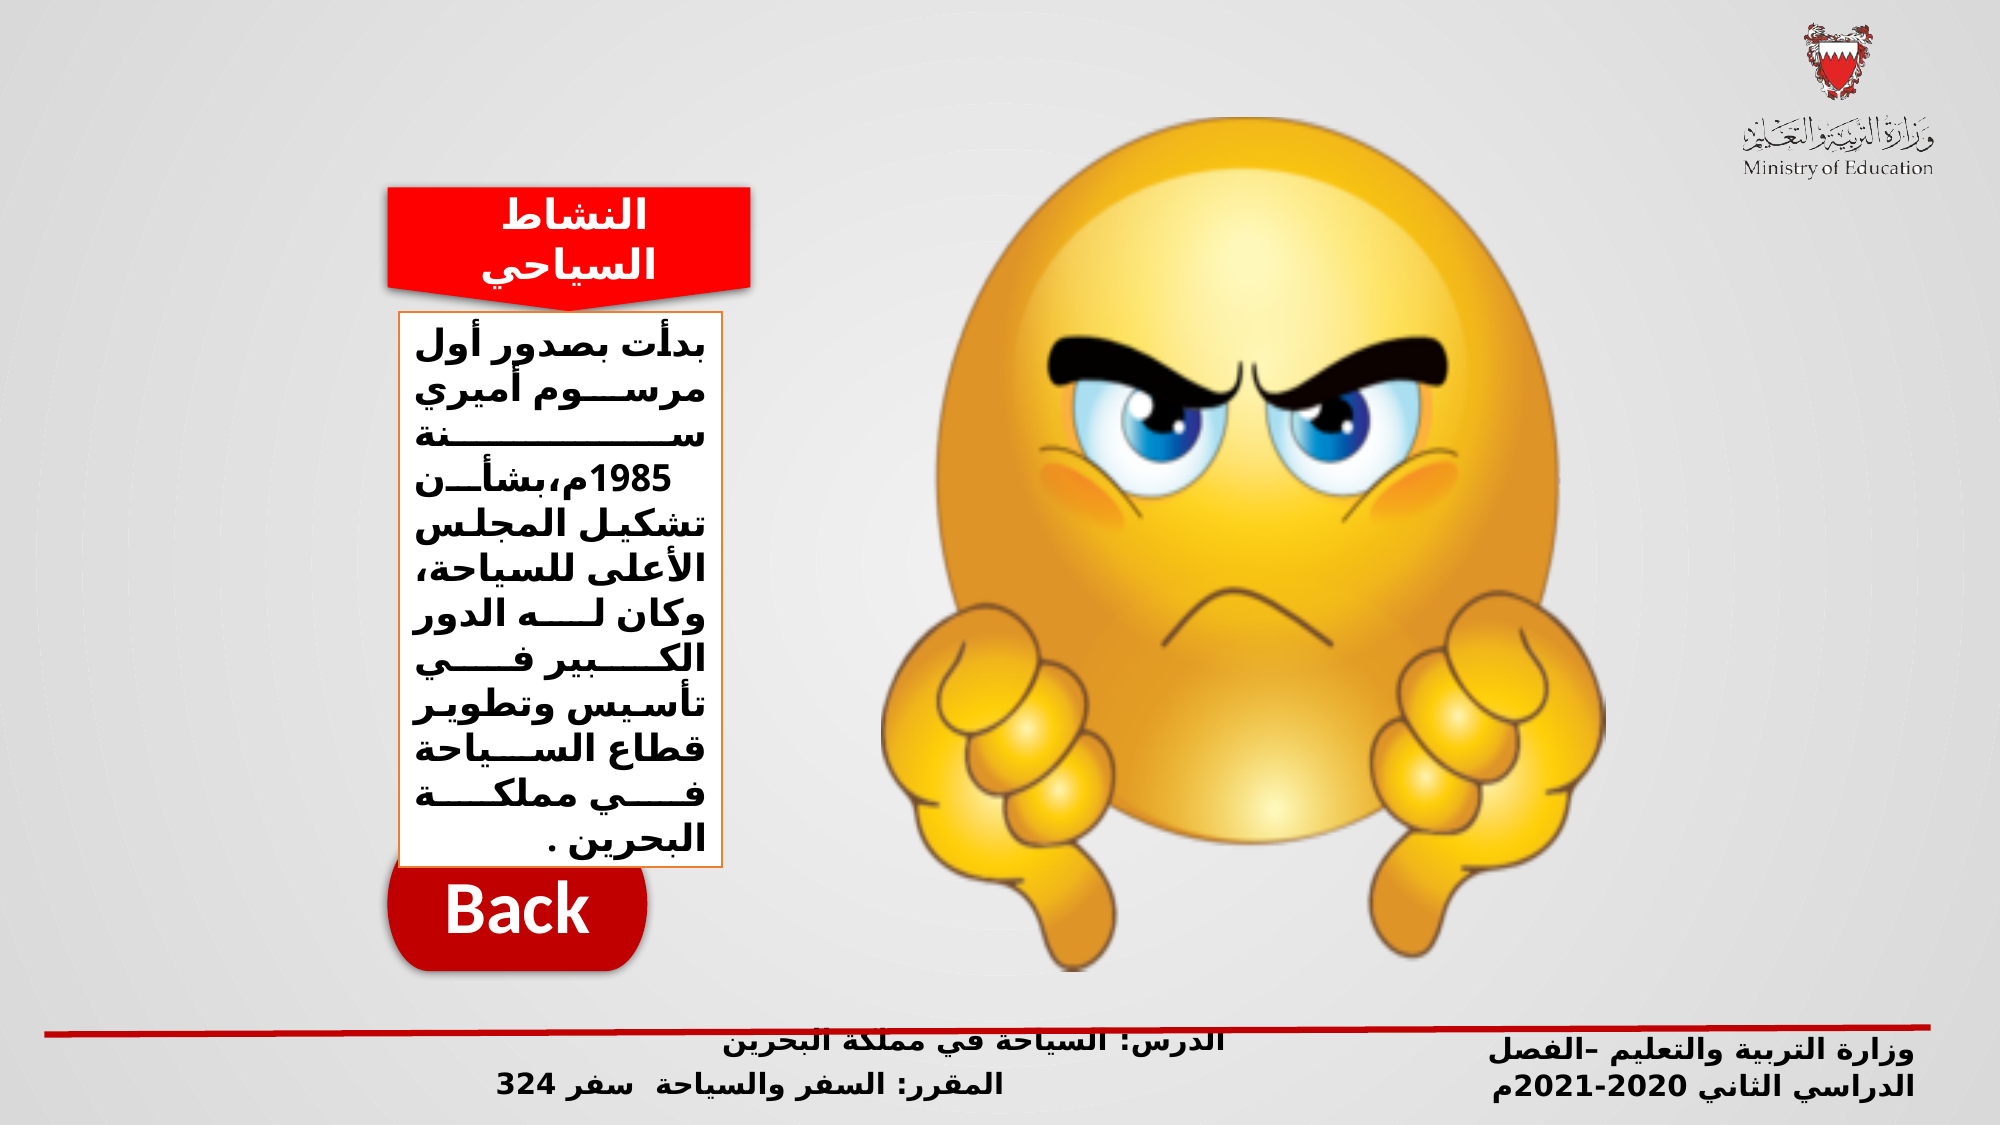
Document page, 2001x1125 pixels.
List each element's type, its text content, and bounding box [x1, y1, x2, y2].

text_box النشاط السياحي [387, 187, 751, 311]
text_box الدرس: السياحة في مملكة البحرين المقرر: السفر والسياحة سفر 324 [284, 1035, 1245, 1090]
picture [881, 117, 1606, 972]
text_box وزارة التربية والتعليم –الفصل الدراسي الثاني 2020-2021م [1369, 1035, 1931, 1097]
picture [1705, 0, 1976, 208]
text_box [44, 1027, 1931, 1035]
text_box بدأت بصدور أول مرسوم أميري سنة 1985م،بشأن تشكيل المجلس الأعلى للسياحة، وكان له الدور الكبير في تأسيس وتطوير قطاع السياحة في مملكة البحرين . [398, 311, 723, 868]
text_box Back [387, 859, 648, 972]
